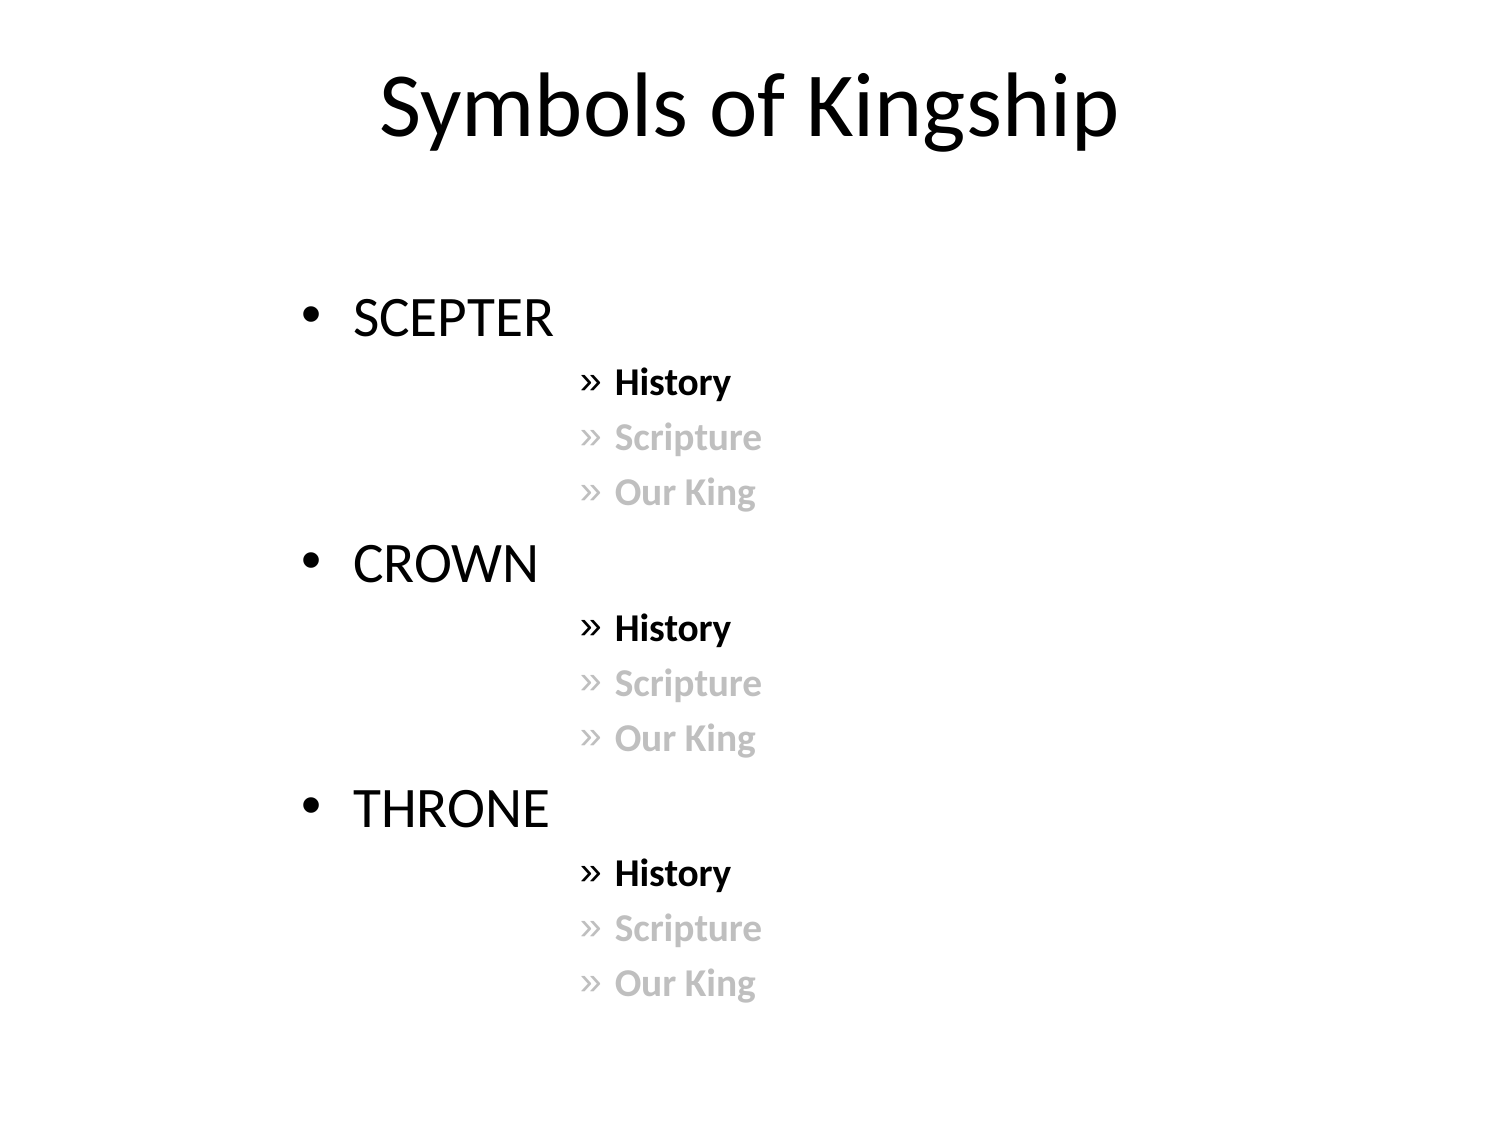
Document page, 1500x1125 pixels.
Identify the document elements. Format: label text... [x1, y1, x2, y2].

list SCEPTER History Scripture Our King CROWN History Scripture Our King THRONE History Scripture Our King [286, 272, 1223, 1015]
title Symbols of Kingship [75, 5, 1425, 194]
